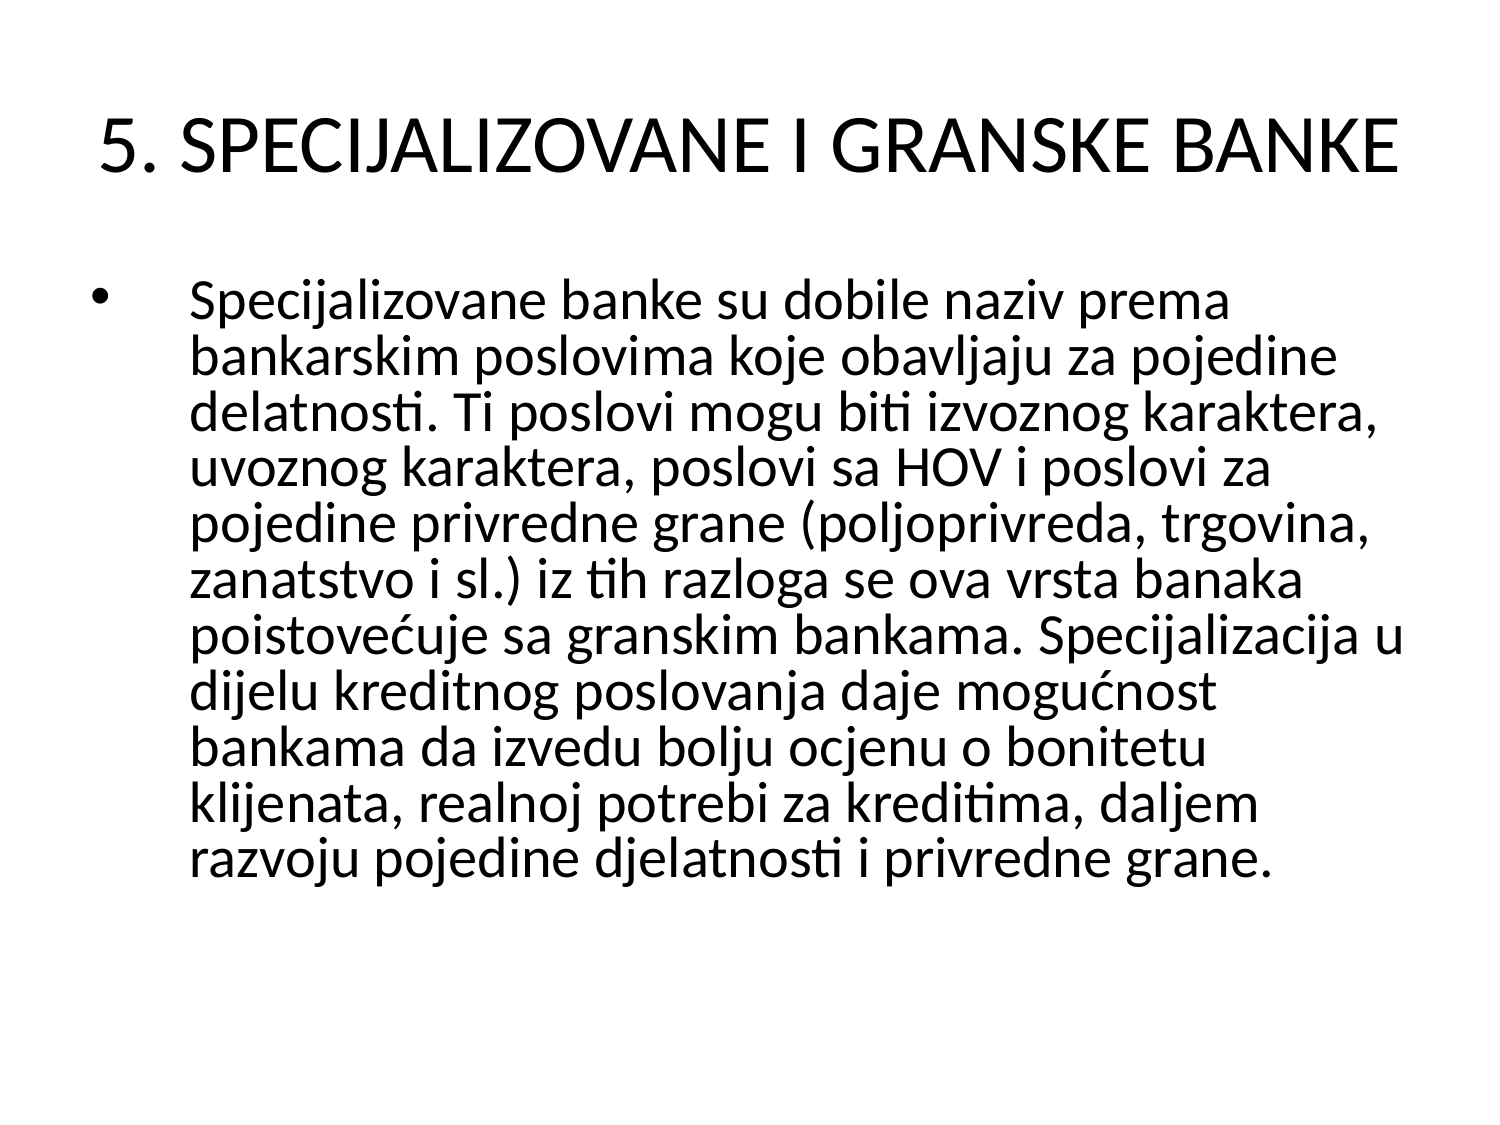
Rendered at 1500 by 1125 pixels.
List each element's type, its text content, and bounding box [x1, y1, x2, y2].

title 5. SPECIJALIZOVANE I GRANSKE BANKE [75, 45, 1425, 233]
list Specijalizovane banke su dobile naziv prema bankarskim poslovima koje obavljaju za pojedine delatnosti. Ti poslovi mogu biti izvoznog karaktera, uvoznog karaktera, poslovi sa HOV i poslovi za pojedine privredne grane (poljoprivreda, trgovina, zanatstvo i sl.) iz tih razloga se ova vrsta banaka poistovećuje sa granskim bankama. Specijalizacija u dijelu kreditnog poslovanja daje mogućnost bankama da izvedu bolju ocjenu o bonitetu klijenata, realnoj potrebi za kreditima, daljem razvoju pojedine djelatnosti i privredne grane. [75, 267, 1425, 1083]
